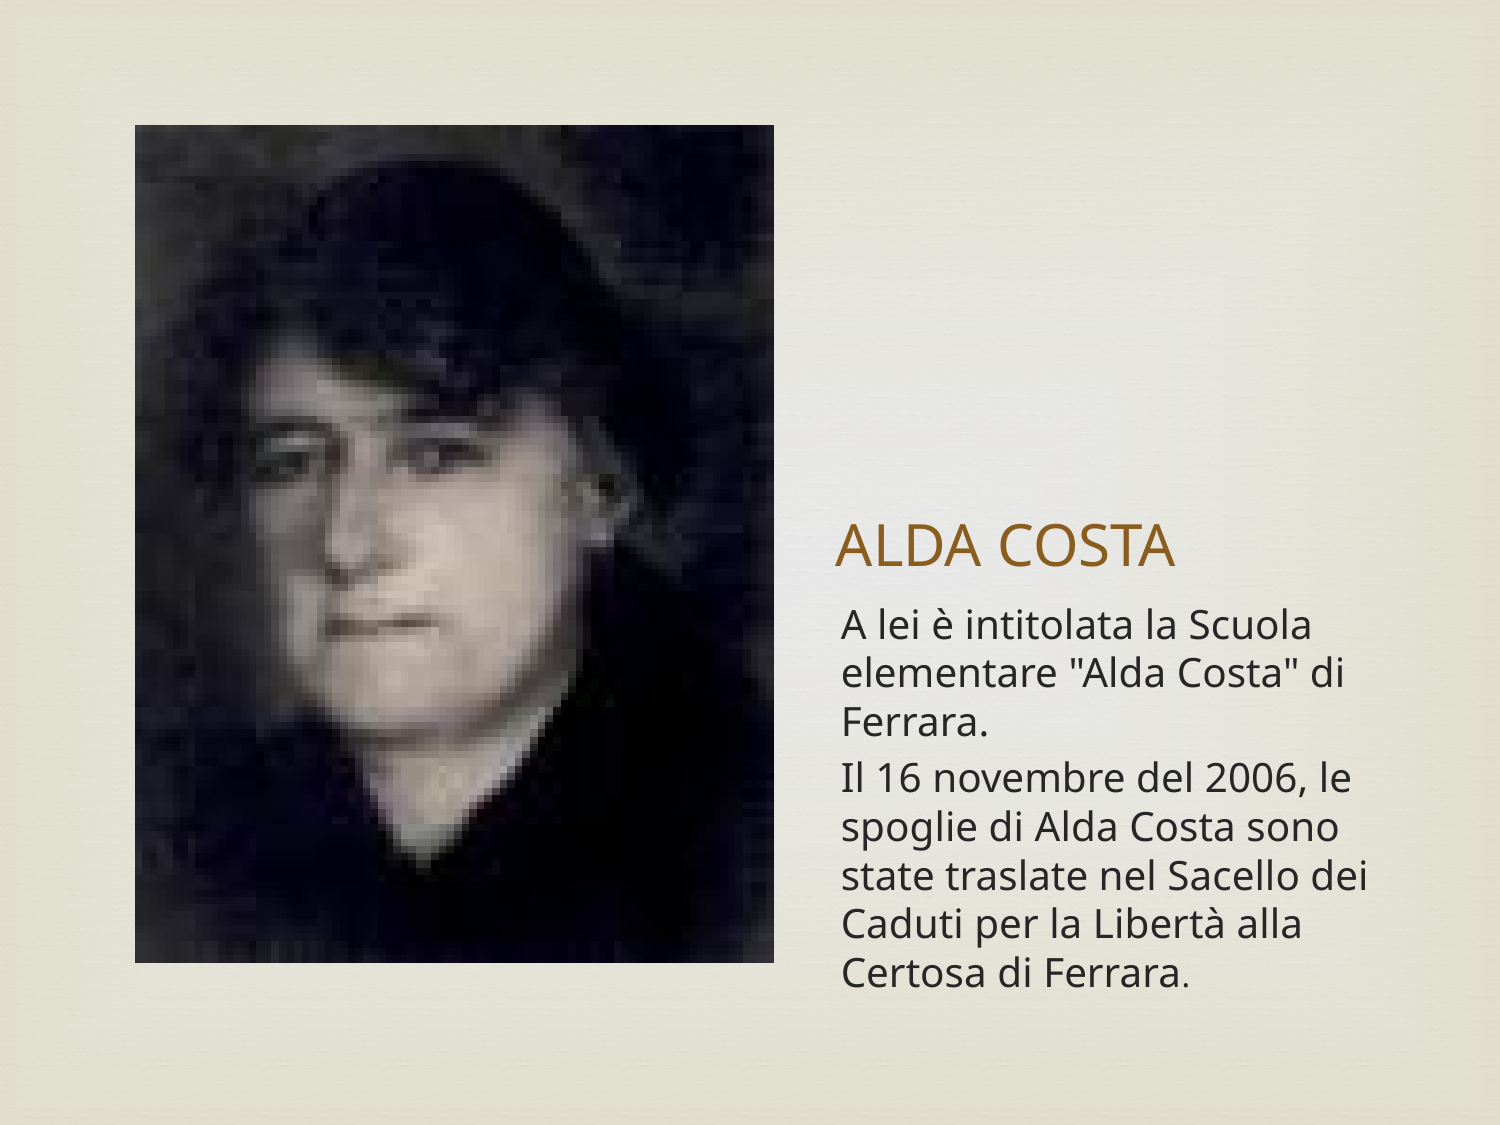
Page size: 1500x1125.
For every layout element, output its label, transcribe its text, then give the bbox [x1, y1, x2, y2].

list A lei è intitolata la Scuola elementare "Alda Costa" di Ferrara. Il 16 novembre del 2006, le spoglie di Alda Costa sono state traslate nel Sacello dei Caduti per la Libertà alla Certosa di Ferrara. [825, 591, 1386, 1005]
picture [135, 124, 775, 964]
title ALDA COSTA [820, 278, 1400, 587]
